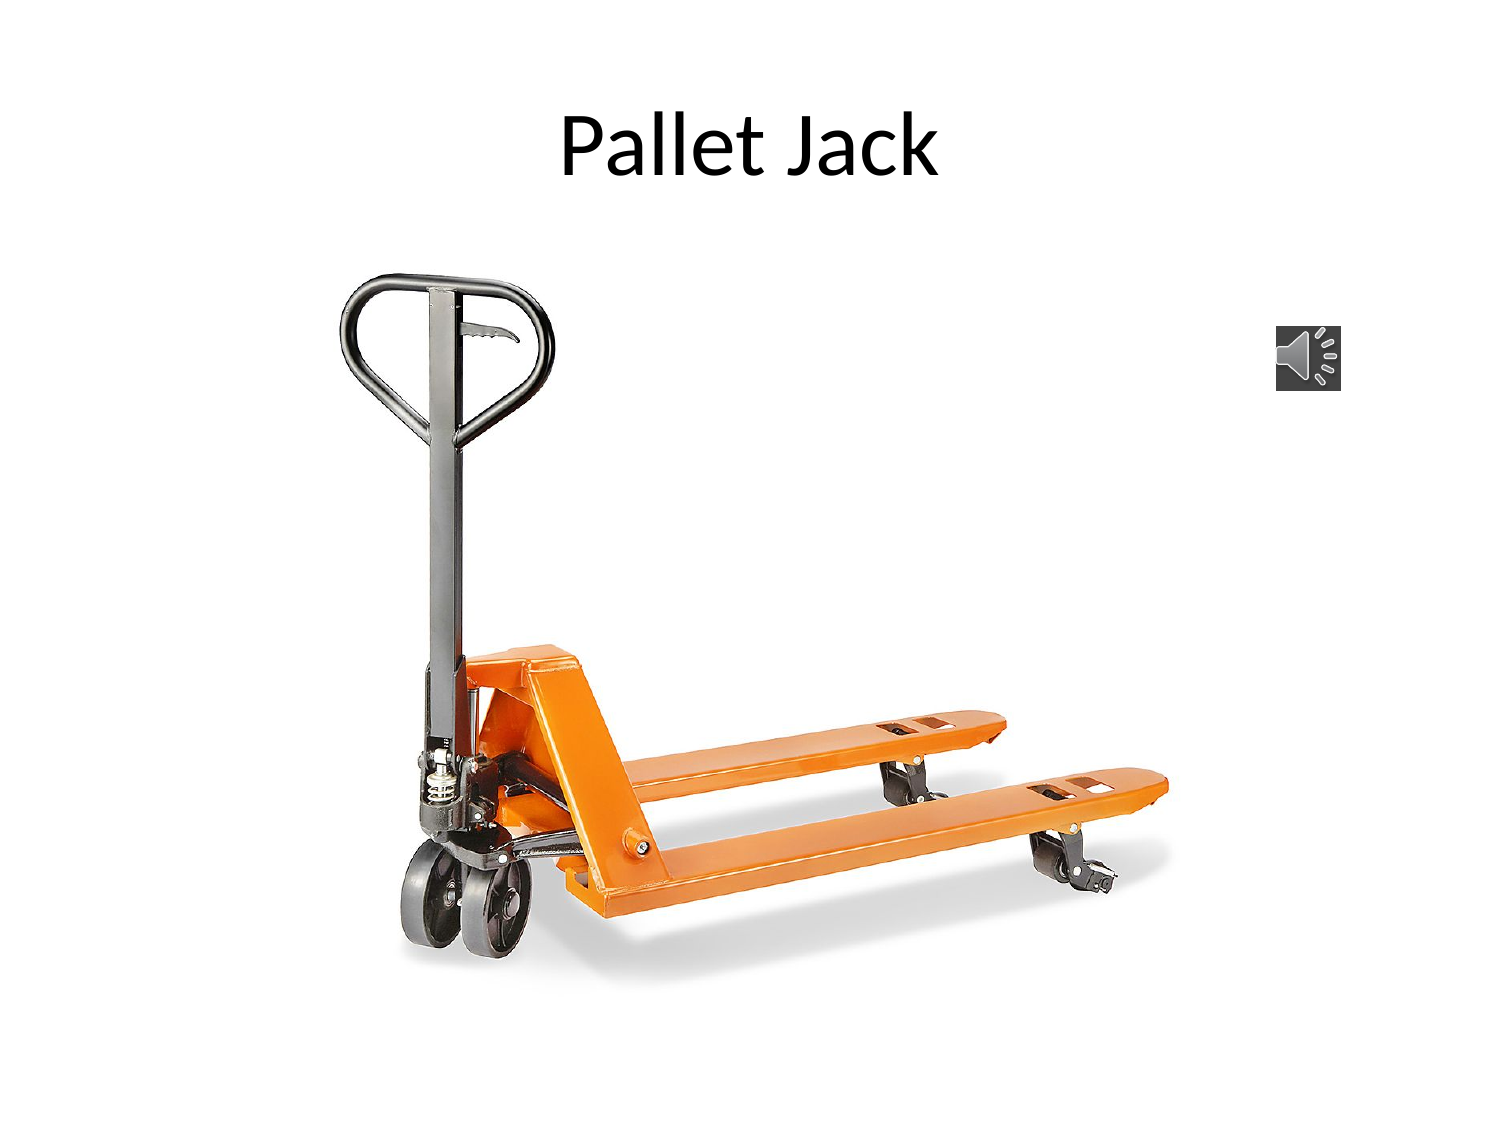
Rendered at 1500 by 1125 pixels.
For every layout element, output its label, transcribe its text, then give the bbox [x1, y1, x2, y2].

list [255, 262, 1245, 1006]
picture [1274, 324, 1342, 392]
title Pallet Jack [75, 45, 1425, 233]
